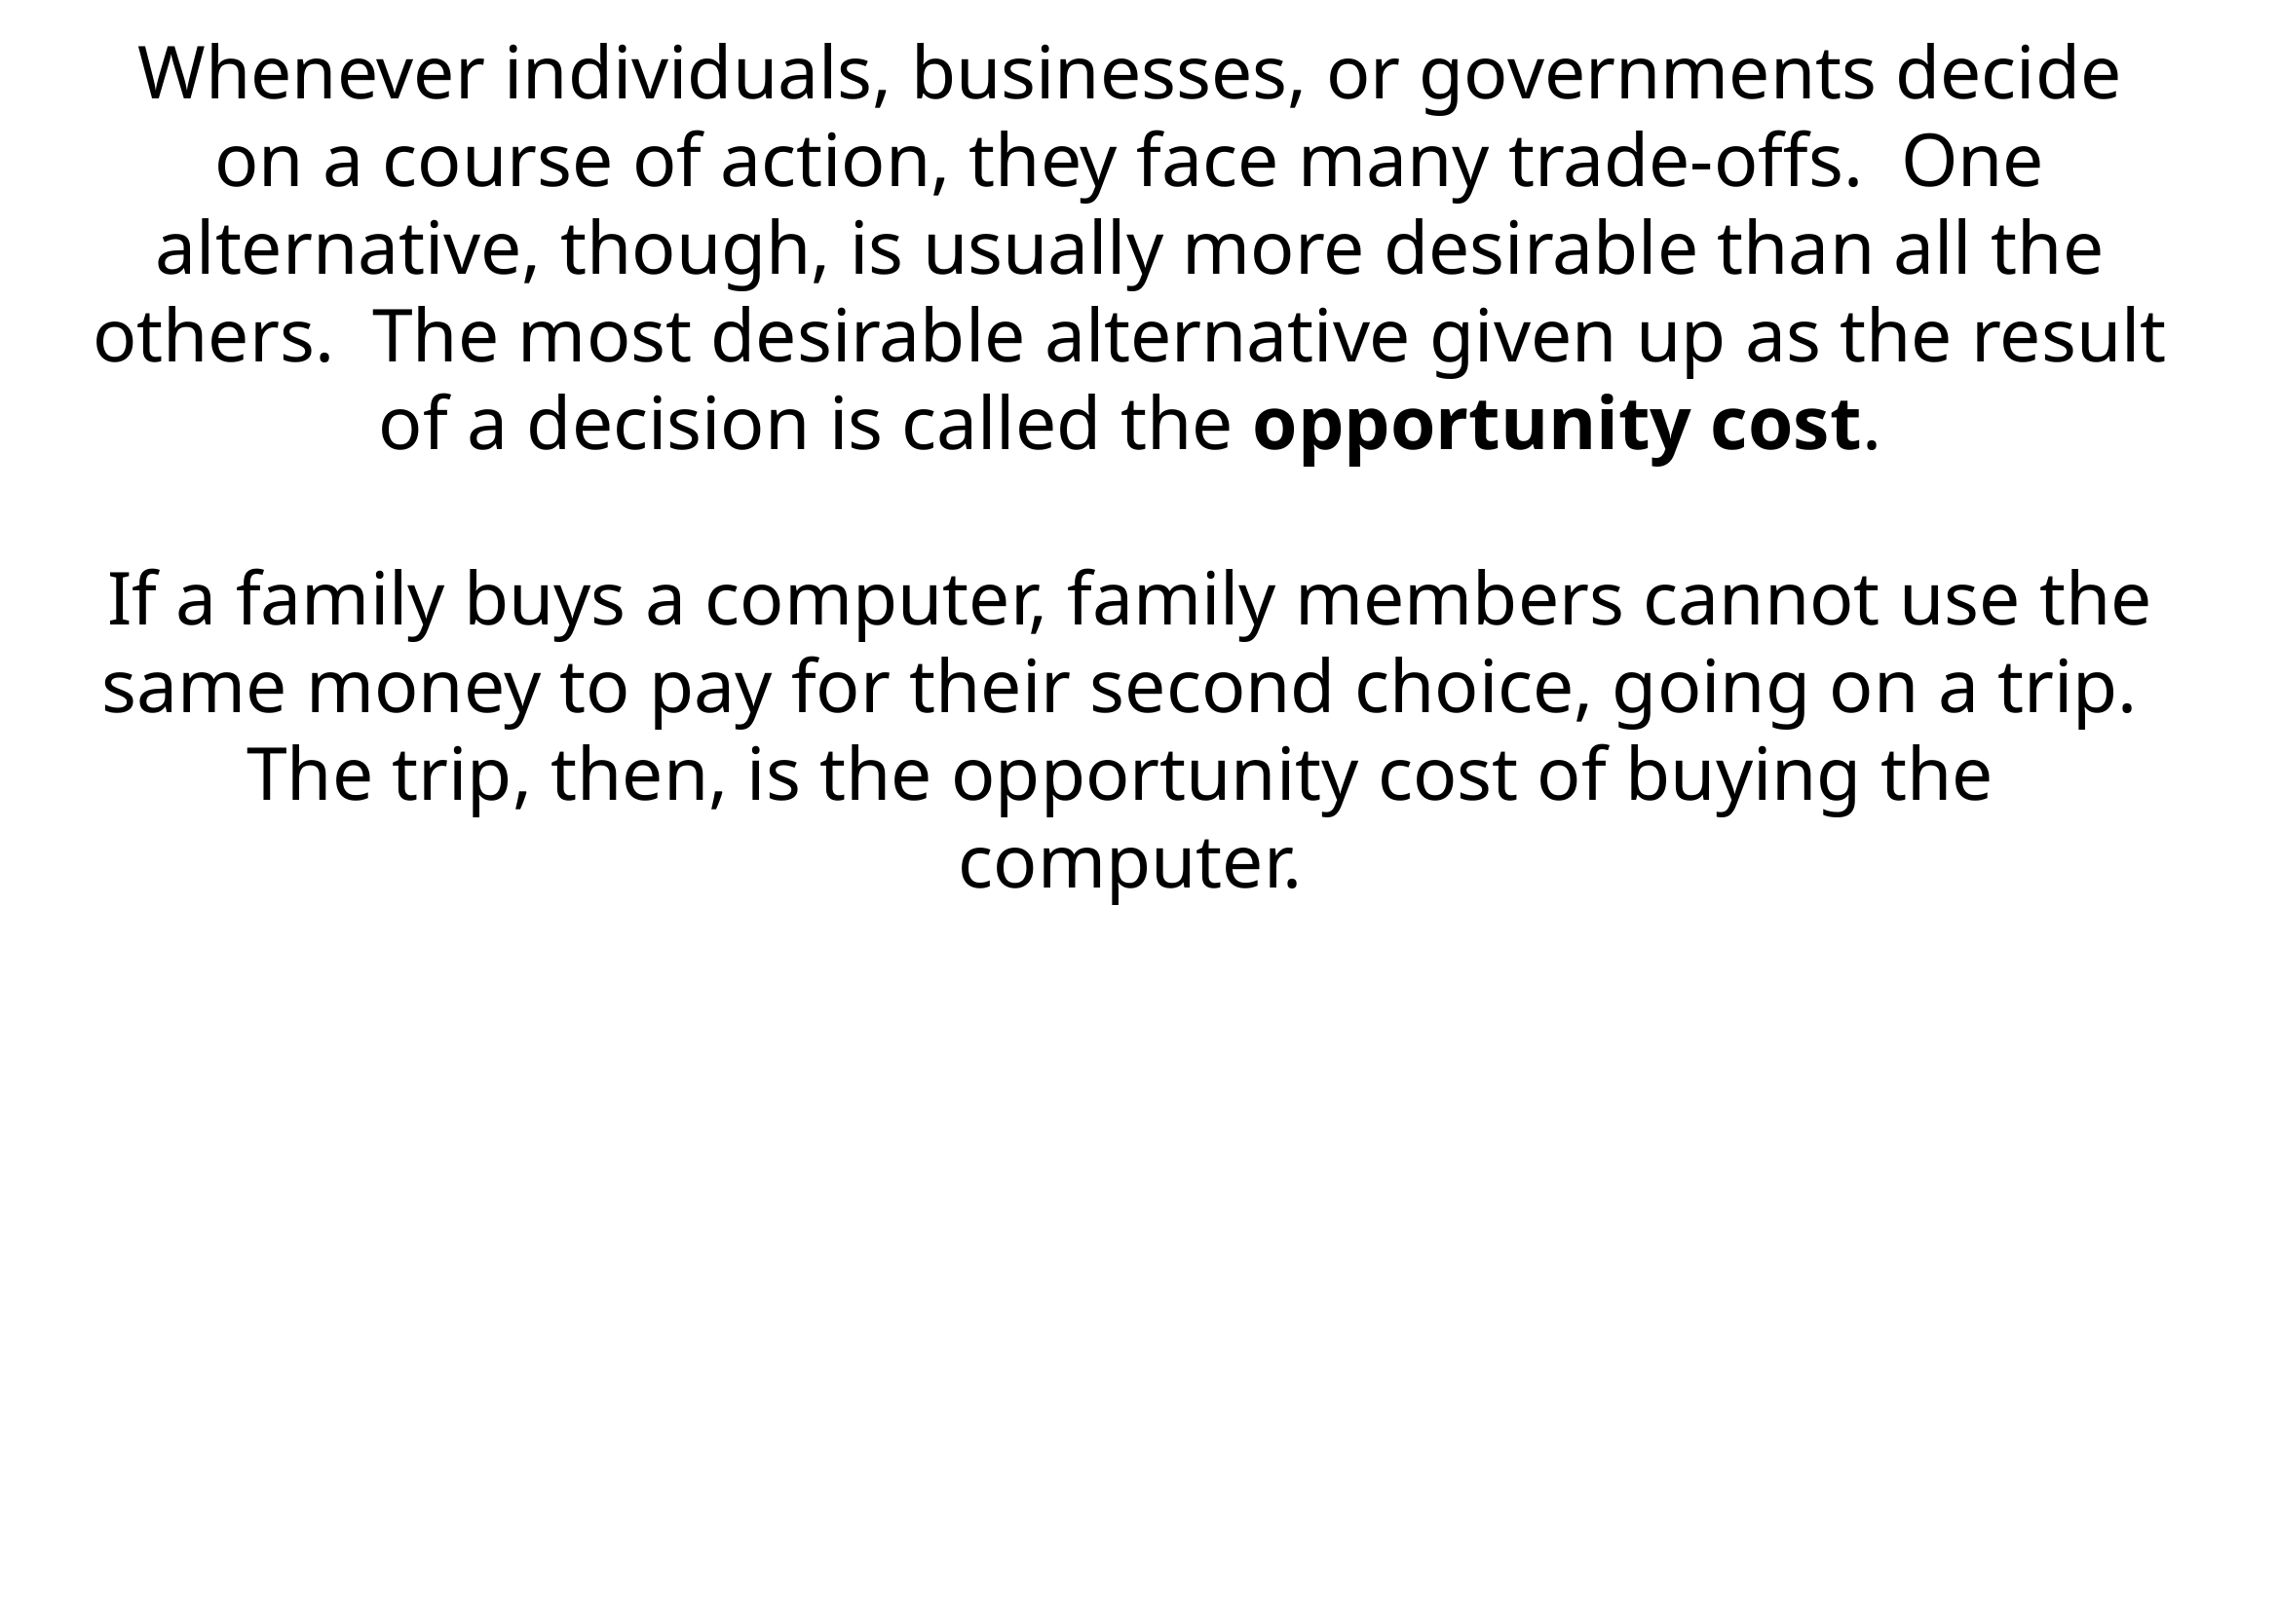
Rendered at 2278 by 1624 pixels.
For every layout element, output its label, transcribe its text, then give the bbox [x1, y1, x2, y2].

text_box Whenever individuals, businesses, or governments decide on a course of action, they face many trade-offs. One alternative, though, is usually more desirable than all the others. The most desirable alternative given up as the result of a decision is called the opportunity cost. If a family buys a computer, family members cannot use the same money to pay for their second choice, going on a trip. The trip, then, is the opportunity cost of buying the computer. [76, 19, 2184, 910]
